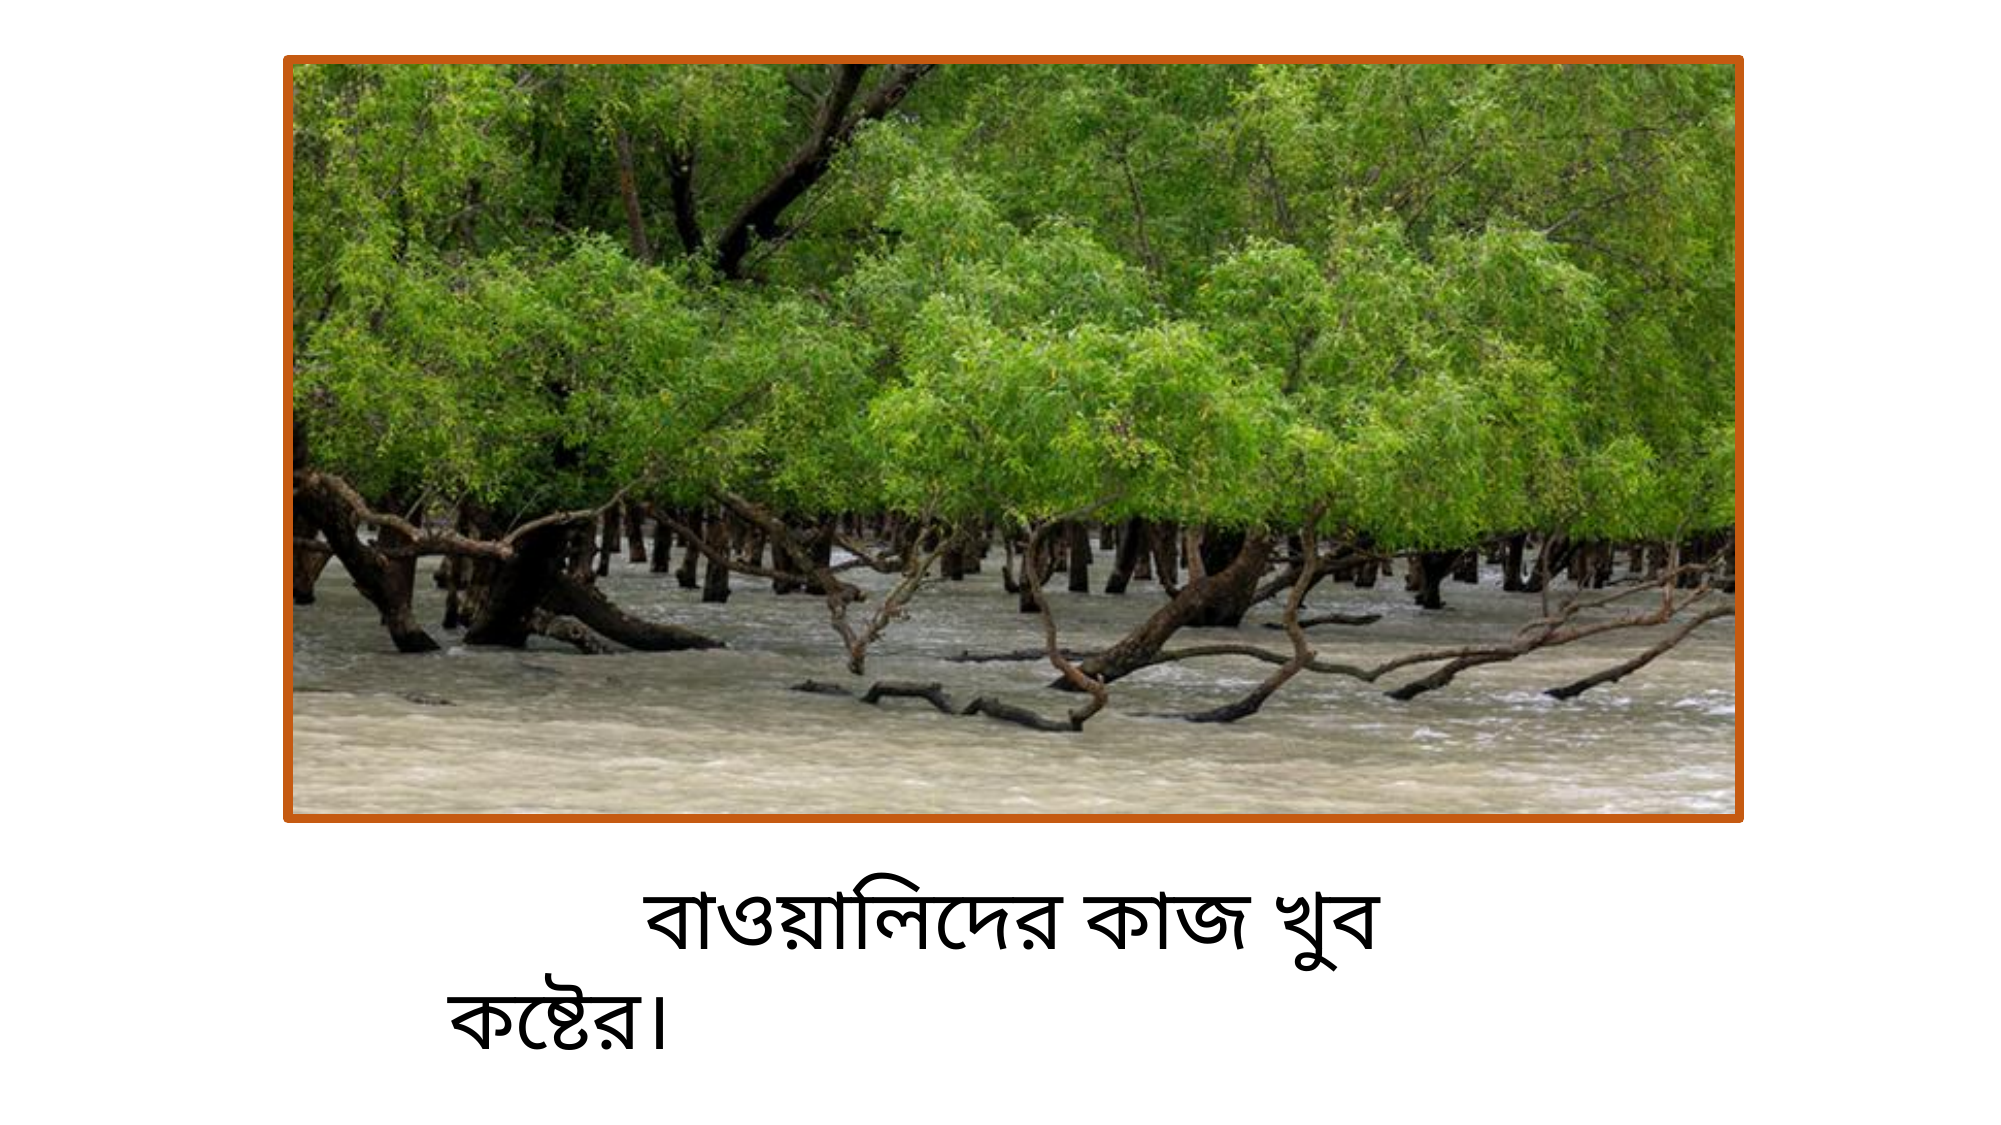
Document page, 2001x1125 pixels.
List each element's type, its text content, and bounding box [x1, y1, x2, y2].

text_box বাওয়ালিদের কাজ খুব কষ্টের। [433, 858, 1594, 1074]
picture [292, 63, 1735, 814]
